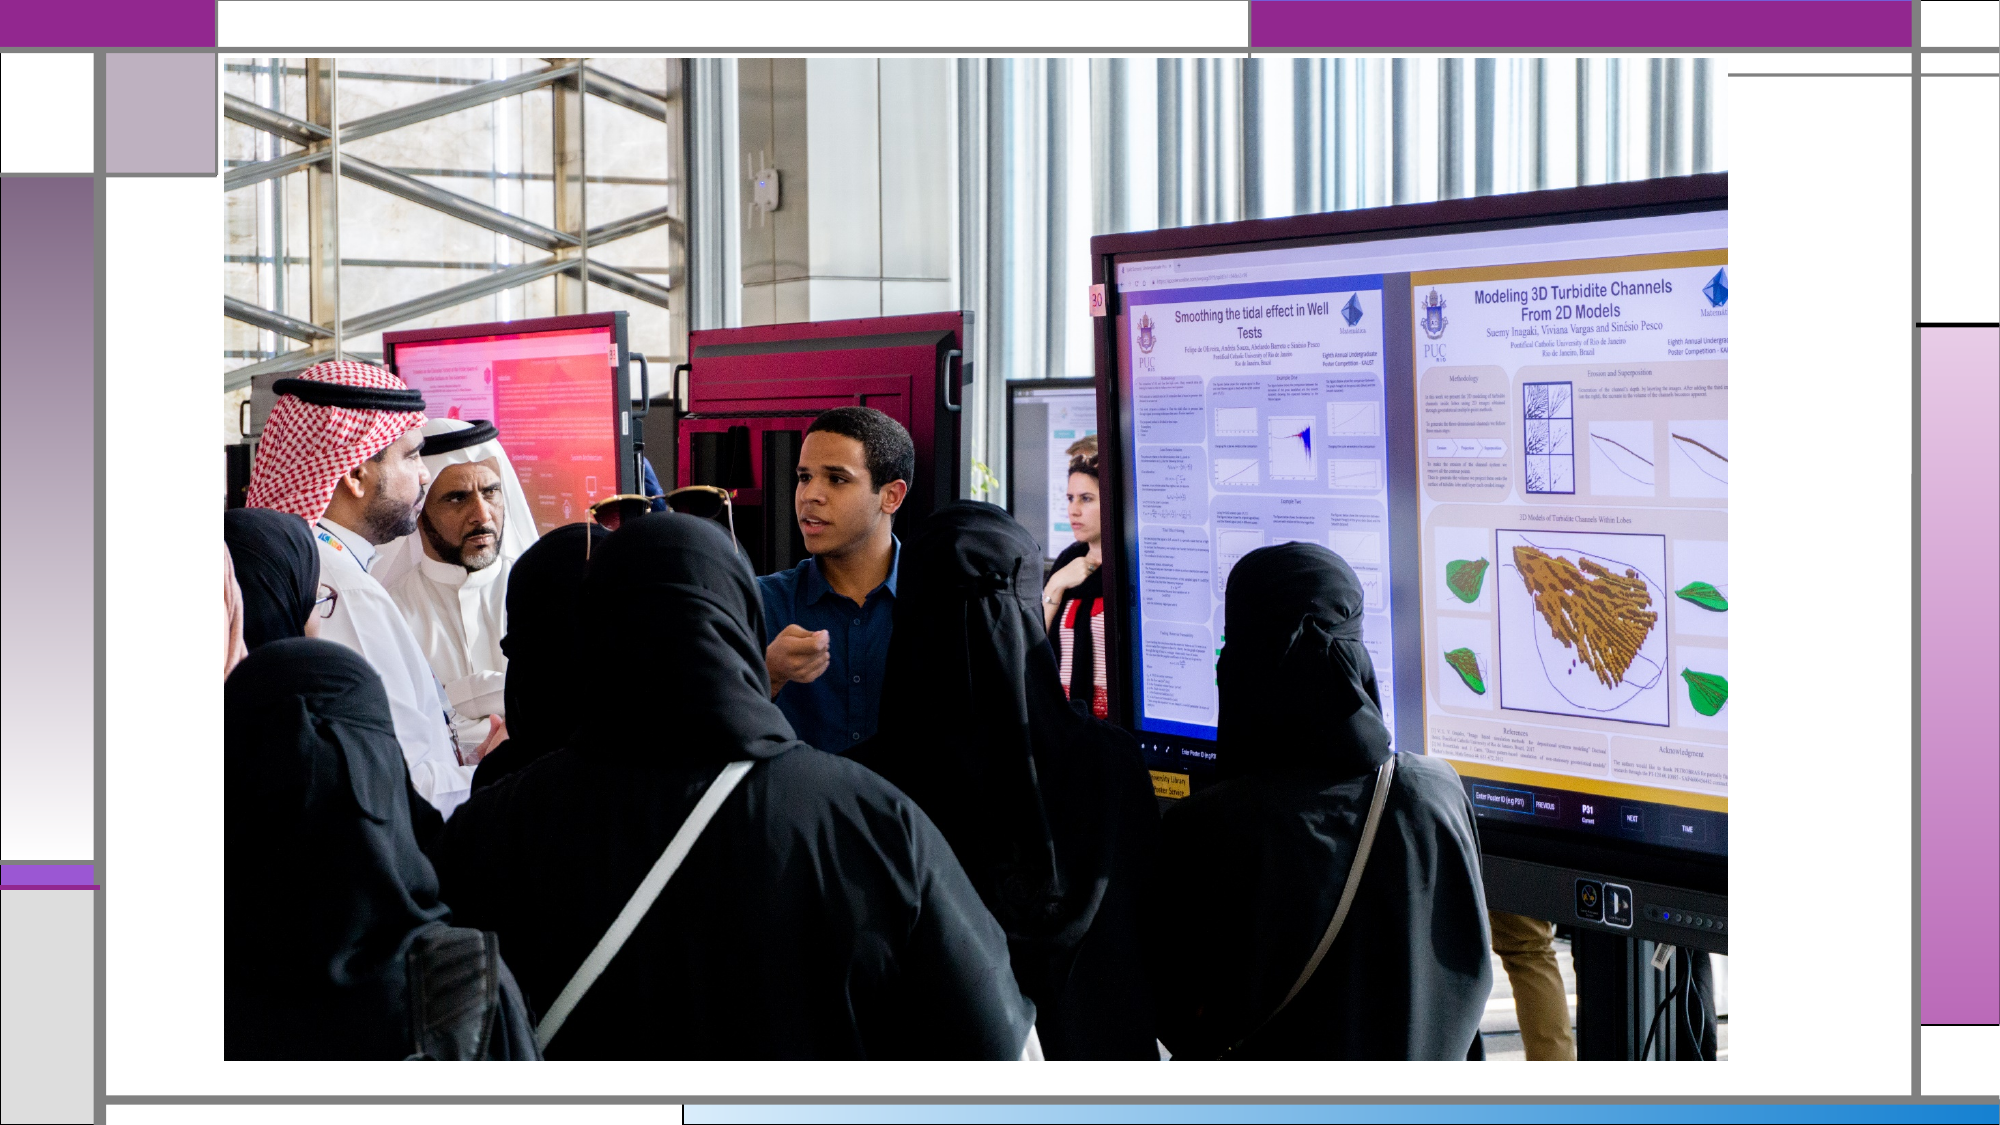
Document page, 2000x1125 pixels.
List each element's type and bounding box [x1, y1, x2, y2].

list [224, 58, 1728, 1061]
